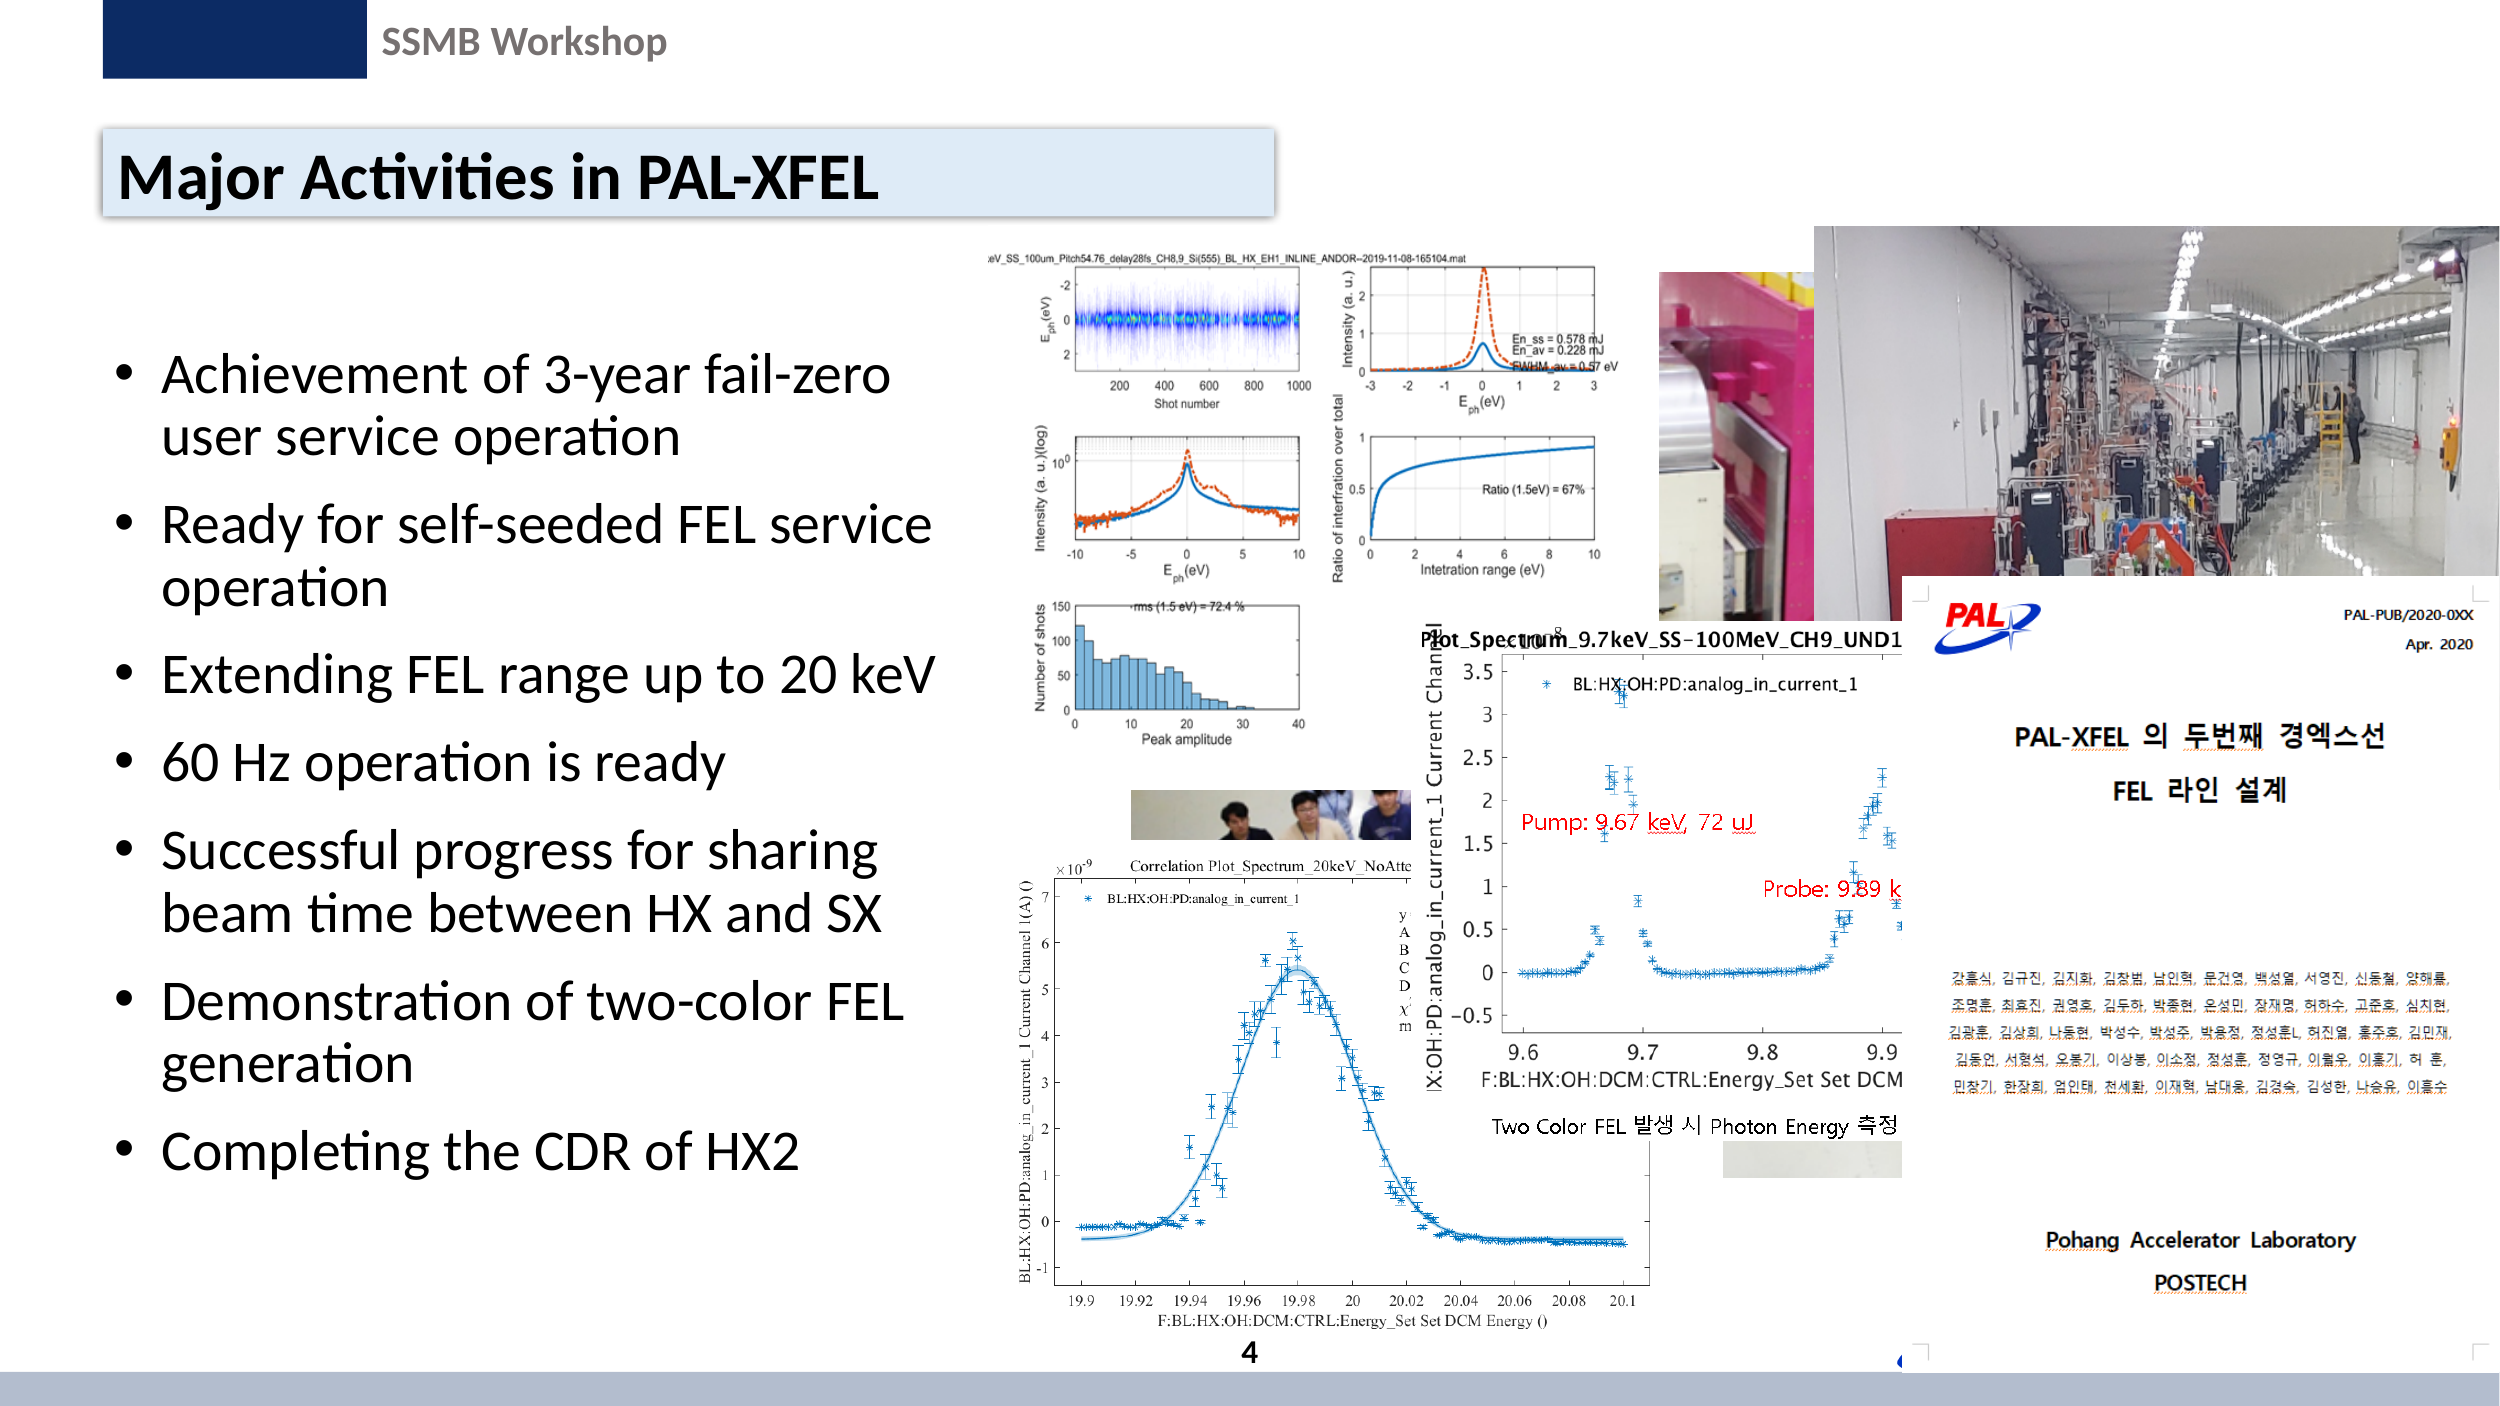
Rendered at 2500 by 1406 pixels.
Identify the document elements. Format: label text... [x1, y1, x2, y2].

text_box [0, 1311, 2500, 1406]
text_box Major Activities in PAL-XFEL [102, 128, 1275, 217]
picture [954, 225, 2500, 1373]
text_box Achievement of 3-year fail-zero user service operation Ready for self-seeded FEL service operation Extending FEL range up to 20 keV 60 Hz operation is ready Successful progress for sharing beam time between HX and SX Demonstration of two-color FEL generation Completing the CDR of HX2 [100, 336, 1020, 1191]
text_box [102, 0, 2019, 79]
